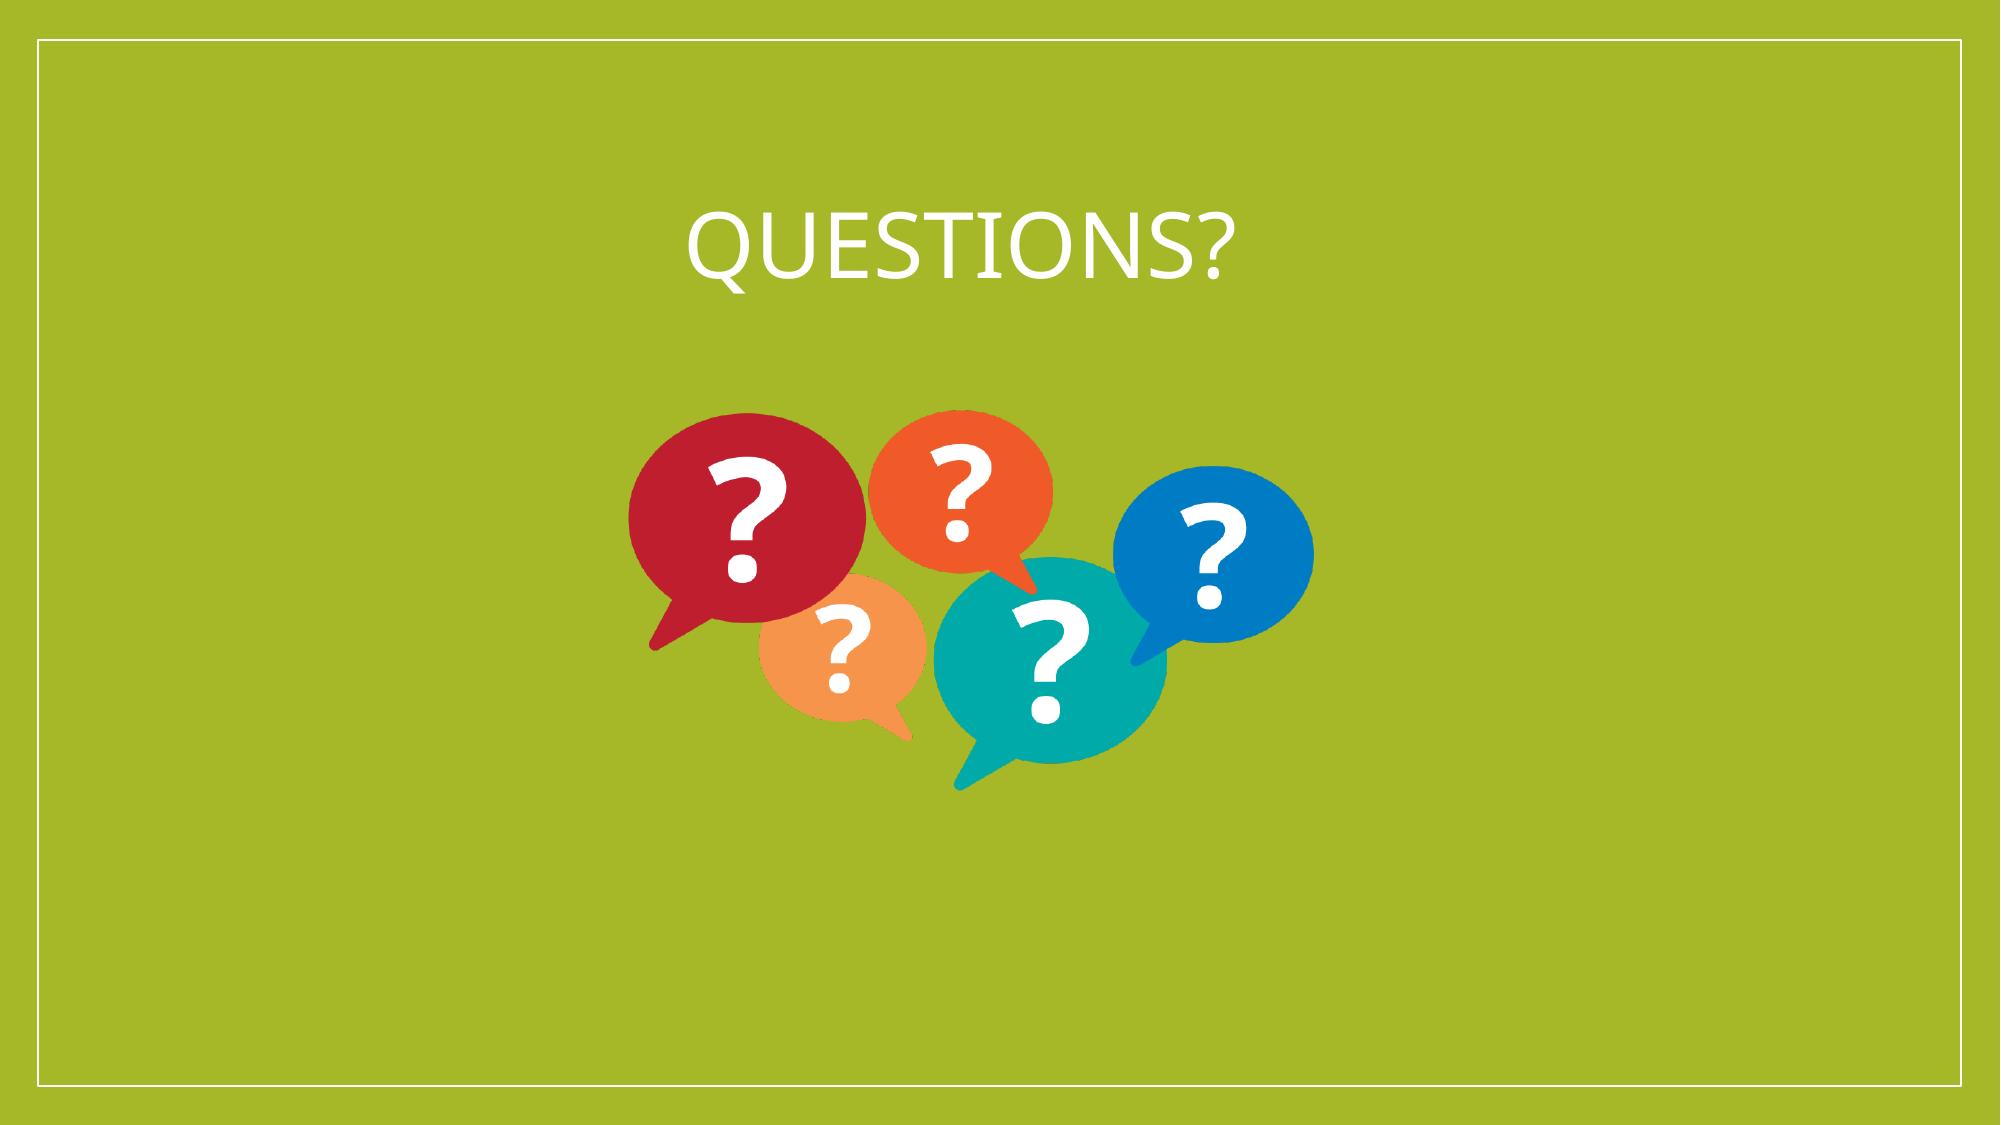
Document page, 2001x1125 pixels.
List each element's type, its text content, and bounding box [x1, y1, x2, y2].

picture [624, 387, 1326, 804]
text_box QUESTIONS? [285, 179, 1636, 367]
